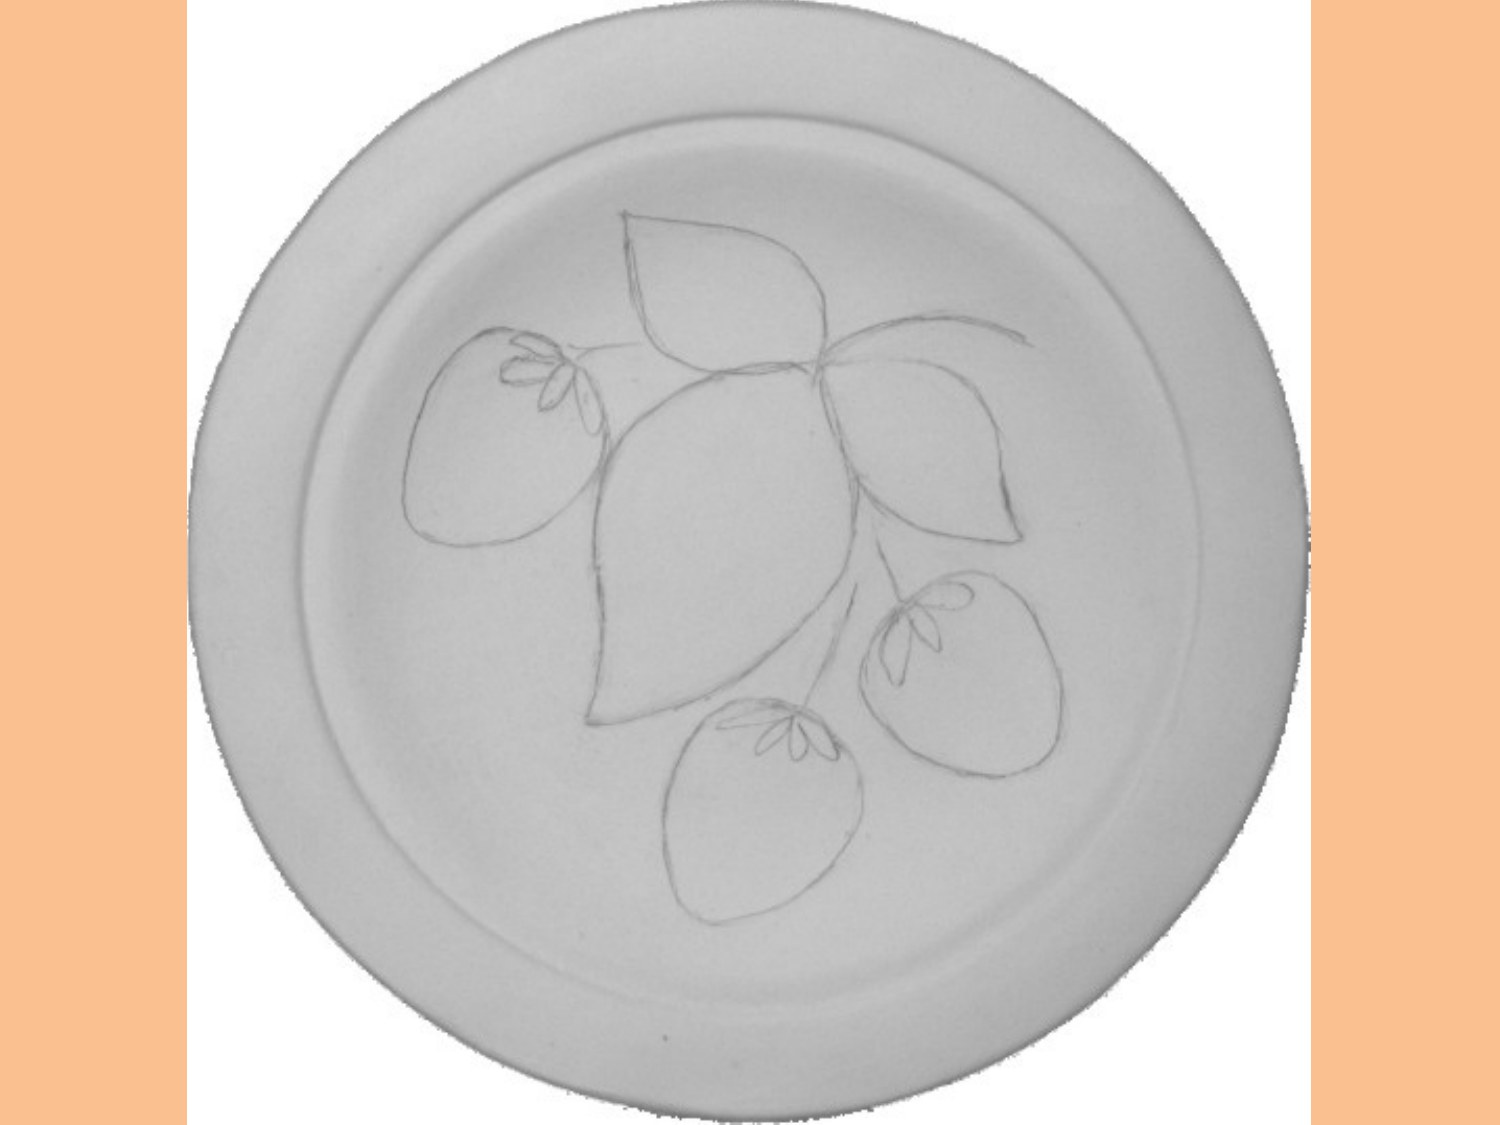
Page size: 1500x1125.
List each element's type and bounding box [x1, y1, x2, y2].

picture [187, 0, 1311, 1125]
